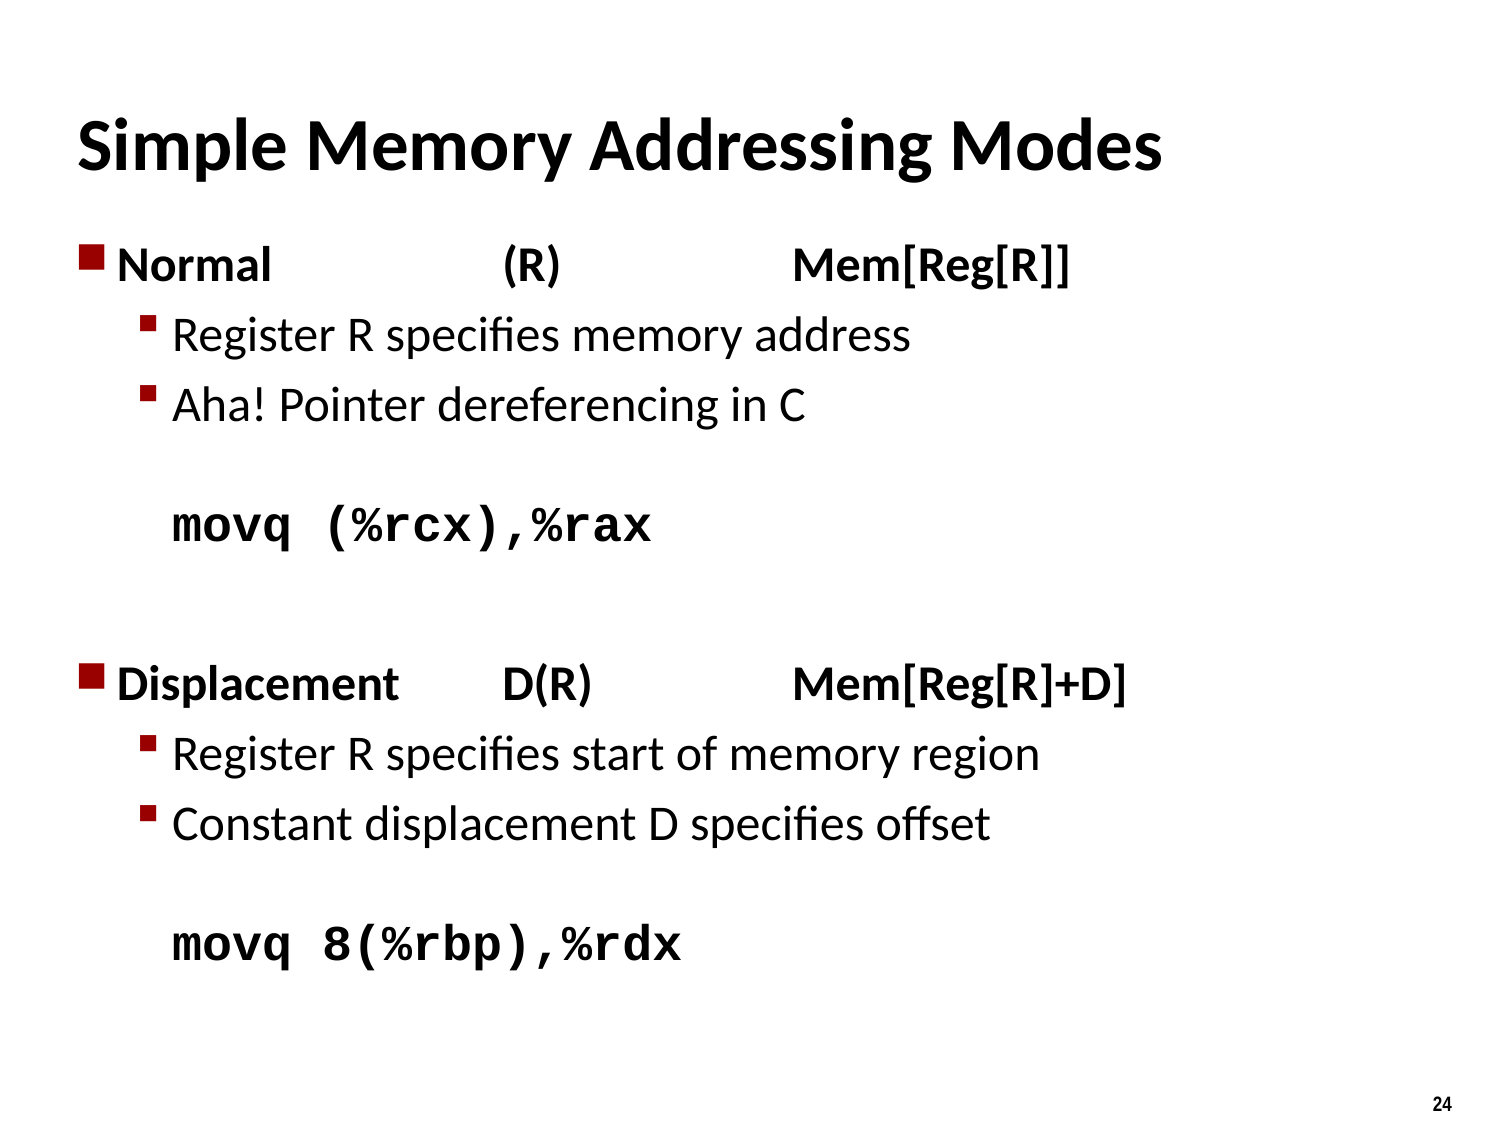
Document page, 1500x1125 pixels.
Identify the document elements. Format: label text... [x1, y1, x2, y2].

list Normal (R) Mem[Reg[R]] Register R specifies memory address Aha! Pointer dereferencing in C movq (%rcx),%rax Displacement D(R) Mem[Reg[R]+D] Register R specifies start of memory region Constant displacement D specifies offset movq 8(%rbp),%rdx [64, 223, 1361, 1040]
title Simple Memory Addressing Modes [62, 93, 1217, 188]
